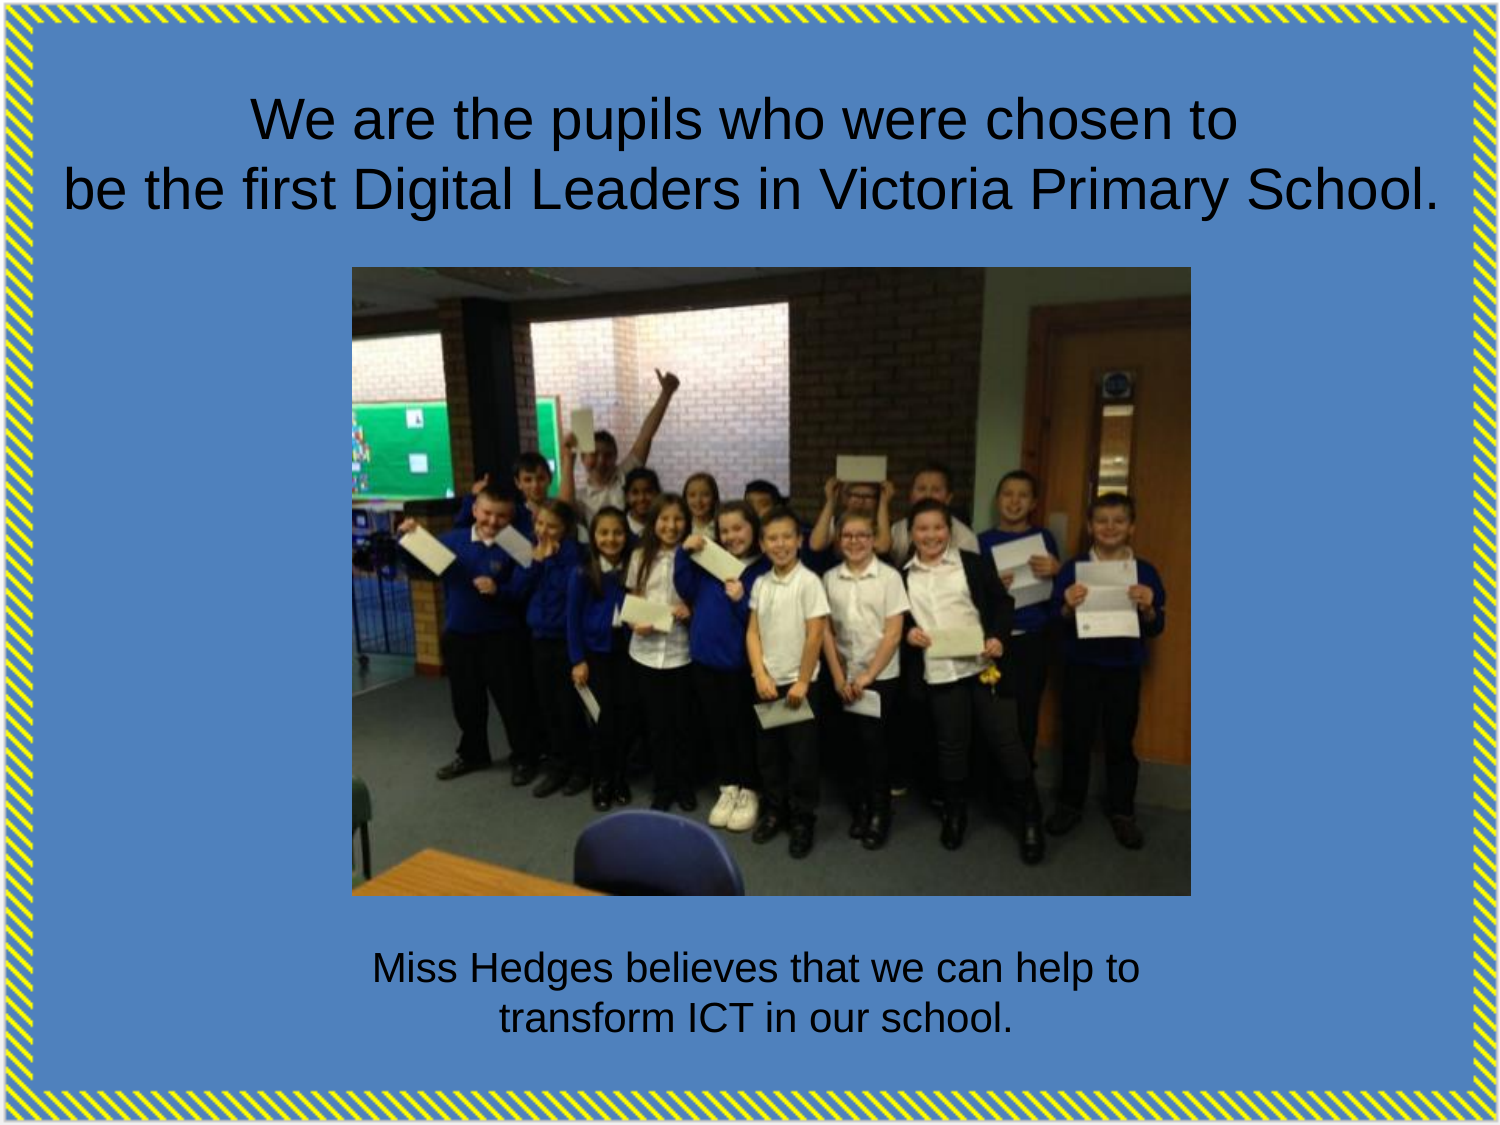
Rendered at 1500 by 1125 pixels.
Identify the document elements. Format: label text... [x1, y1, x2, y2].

title Miss Hedges believes that we can help to transform ICT in our school. [23, 932, 1500, 1120]
picture [0, 0, 1500, 1125]
text_box We are the pupils who were chosen to be the first Digital Leaders in Victoria Primary School. [23, 73, 1483, 229]
